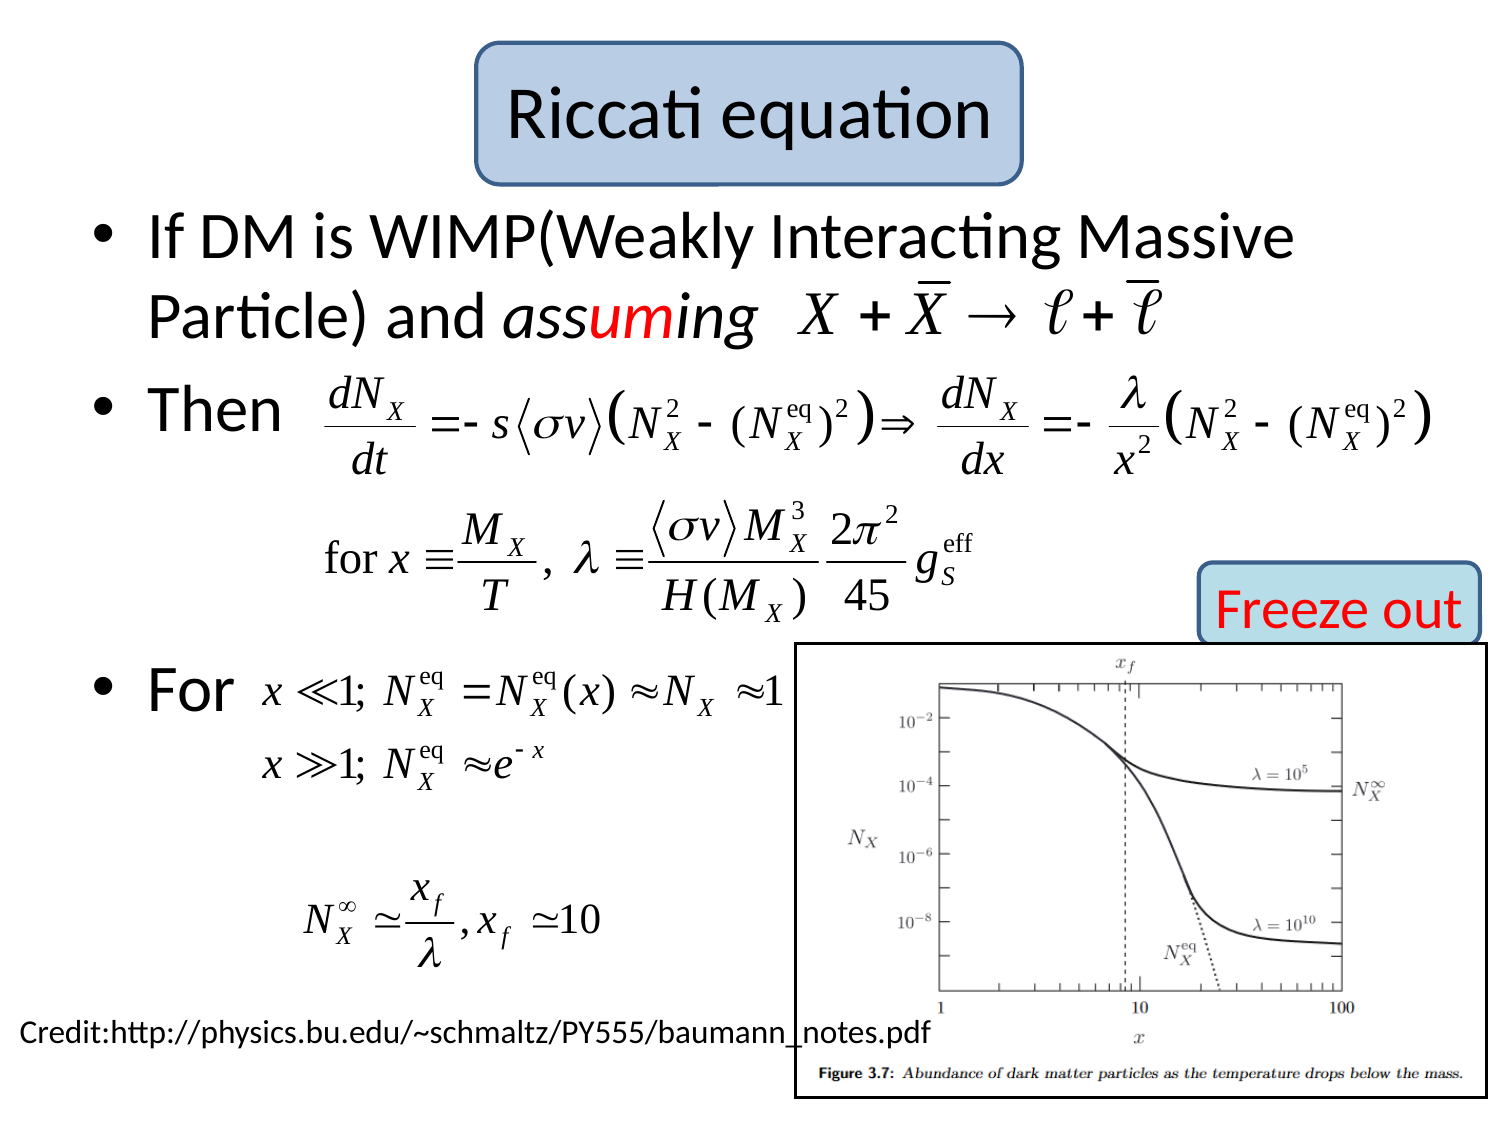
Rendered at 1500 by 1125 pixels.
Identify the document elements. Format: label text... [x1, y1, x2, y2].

text_box [477, 173, 1021, 184]
text_box [485, 40, 1013, 45]
text_box [1479, 567, 1483, 641]
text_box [253, 656, 791, 799]
list If DM is WIMP(Weakly Interacting Massive Particle) and assuming Then For [76, 184, 1425, 1003]
picture [796, 644, 1486, 1096]
text_box Credit:http://physics.bu.edu/~schmaltz/PY555/baumann_notes.pdf [4, 1003, 791, 1058]
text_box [785, 266, 1174, 350]
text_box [294, 857, 609, 977]
text_box Freeze out [1436, 562, 1479, 643]
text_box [316, 361, 1436, 634]
title Riccati equation [75, 45, 1425, 173]
